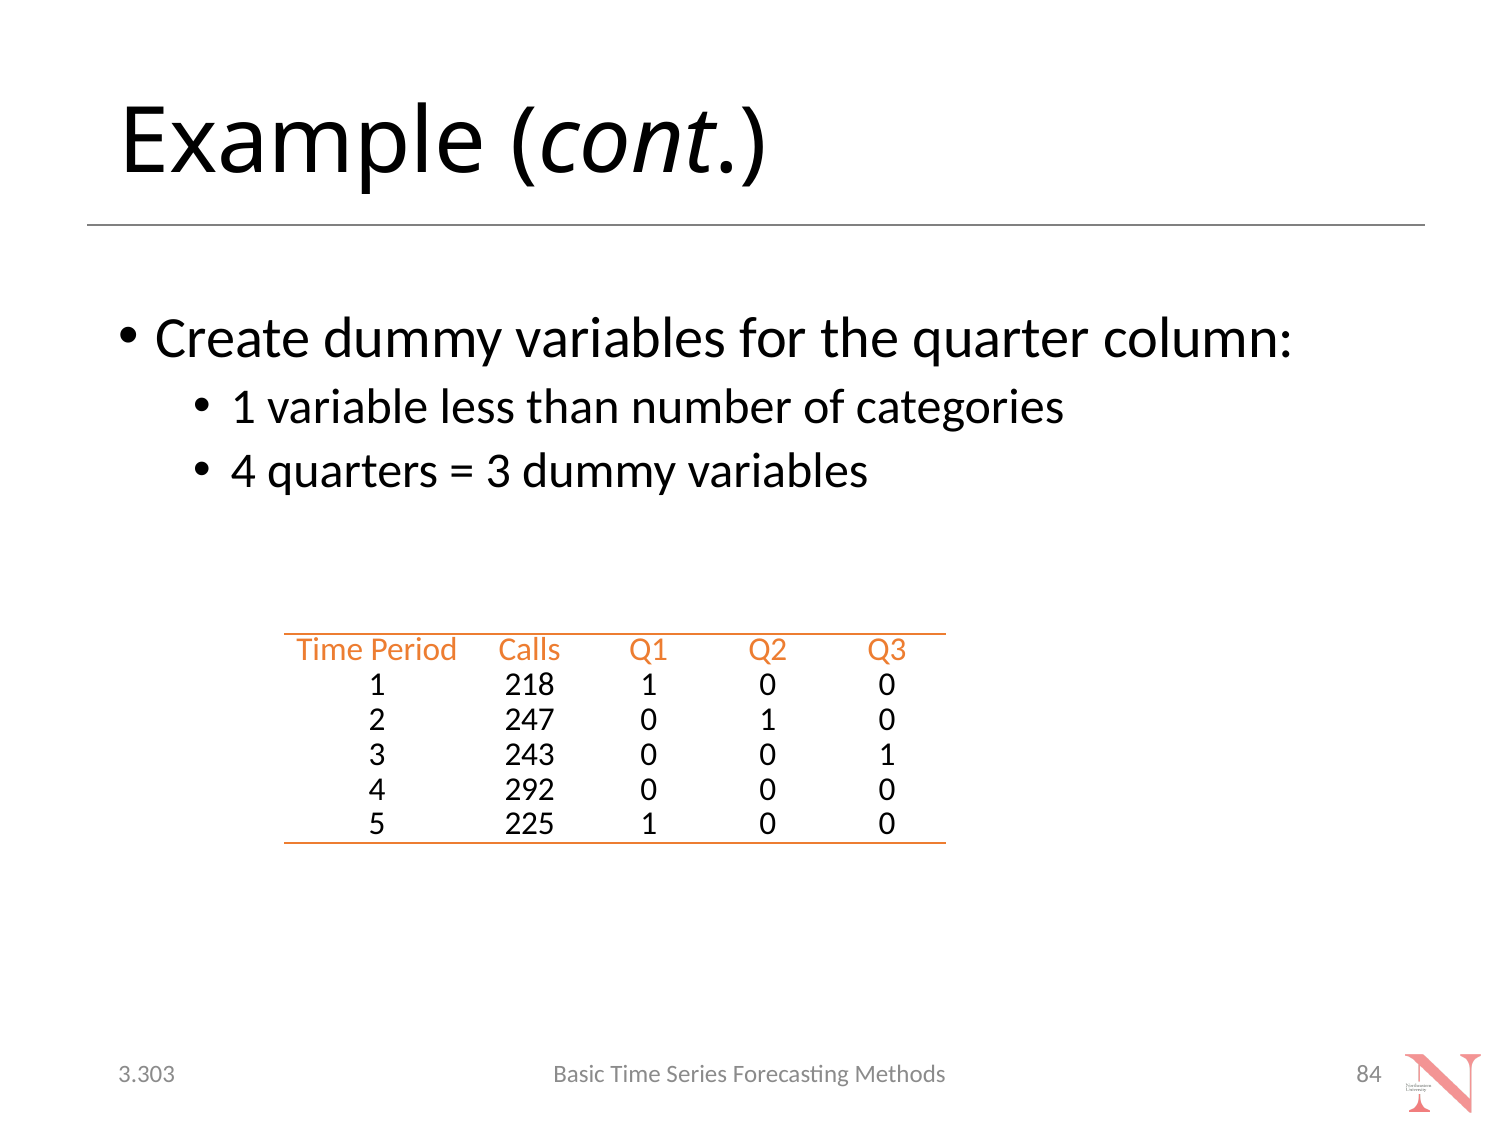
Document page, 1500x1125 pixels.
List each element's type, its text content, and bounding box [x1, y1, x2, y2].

table_header Q1 [589, 635, 708, 669]
footer Basic Time Series Forecasting Methods [496, 1042, 1004, 1103]
table_cell 0 [708, 738, 827, 773]
table_cell 0 [589, 704, 708, 738]
table_cell 218 [470, 669, 589, 704]
table_cell 247 [470, 704, 589, 738]
table_cell 5 [284, 808, 470, 842]
table_cell 1 [284, 669, 470, 704]
table_cell 0 [708, 773, 827, 808]
table_cell 1 [827, 738, 946, 773]
table_cell 1 [589, 669, 708, 704]
table_cell 2 [284, 704, 470, 738]
table_cell 0 [827, 773, 946, 808]
table_cell 1 [589, 808, 708, 842]
table_header Time Period [284, 635, 470, 669]
table_cell 225 [470, 808, 589, 842]
table_cell 0 [708, 808, 827, 842]
list Create dummy variables for the quarter column: 1 variable less than number of categories 4 quarters = 3 dummy variables [103, 299, 1397, 1014]
table_cell 0 [827, 704, 946, 738]
table_cell 3 [284, 738, 470, 773]
slide_number 84 [1059, 1042, 1397, 1103]
table_cell 0 [708, 669, 827, 704]
table_header Calls [470, 635, 589, 669]
table_cell 0 [589, 773, 708, 808]
table_header Q3 [827, 635, 946, 669]
table_header Q2 [708, 635, 827, 669]
table_cell 1 [708, 704, 827, 738]
table_cell 243 [470, 738, 589, 773]
slide_number 3.303 [103, 1042, 441, 1103]
table_cell 0 [827, 669, 946, 704]
table_cell 4 [284, 773, 470, 808]
table_cell 0 [827, 808, 946, 842]
title Example (cont.) [103, 59, 1397, 225]
table_cell 0 [589, 738, 708, 773]
table_cell 292 [470, 773, 589, 808]
